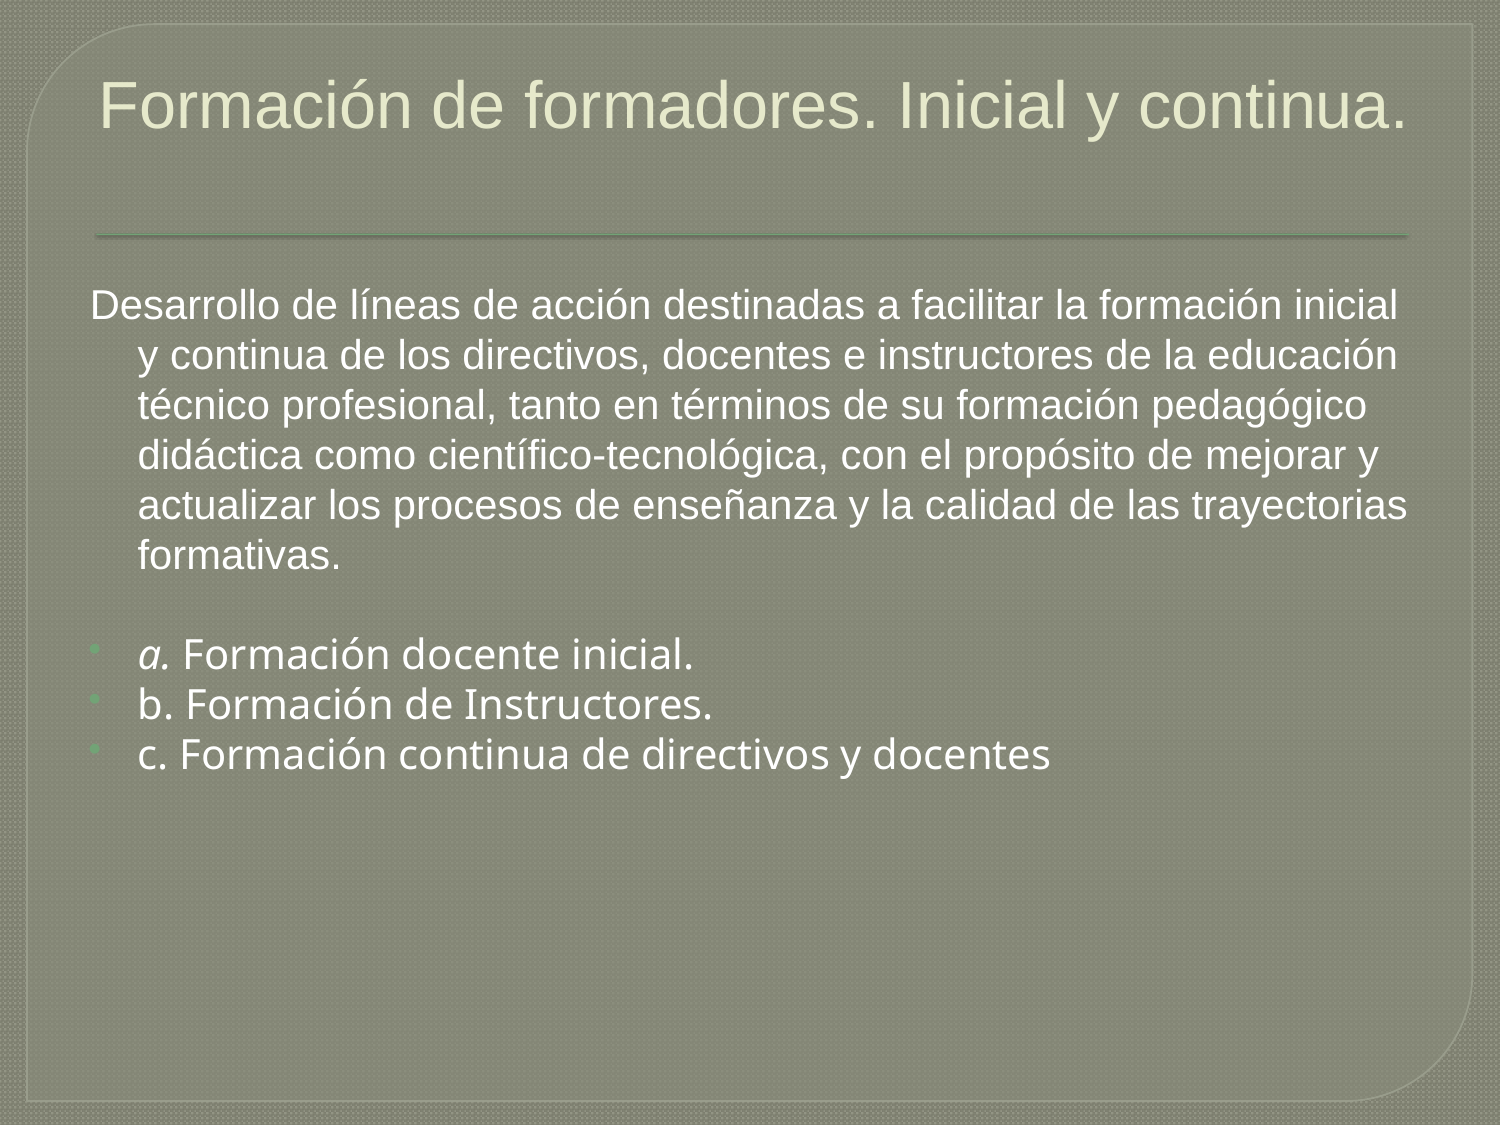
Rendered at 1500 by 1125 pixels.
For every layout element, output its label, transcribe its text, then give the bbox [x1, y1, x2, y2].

list Desarrollo de líneas de acción destinadas a facilitar la formación inicial y continua de los directivos, docentes e instructores de la educación técnico profesional, tanto en términos de su formación pedagógico didáctica como científico-tecnológica, con el propósito de mejorar y actualizar los procesos de enseñanza y la calidad de las trayectorias formativas. a. Formación docente inicial. b. Formación de Instructores. c. Formación continua de directivos y docentes [75, 270, 1425, 1013]
title Formación de formadores. Inicial y continua. [75, 93, 1425, 230]
